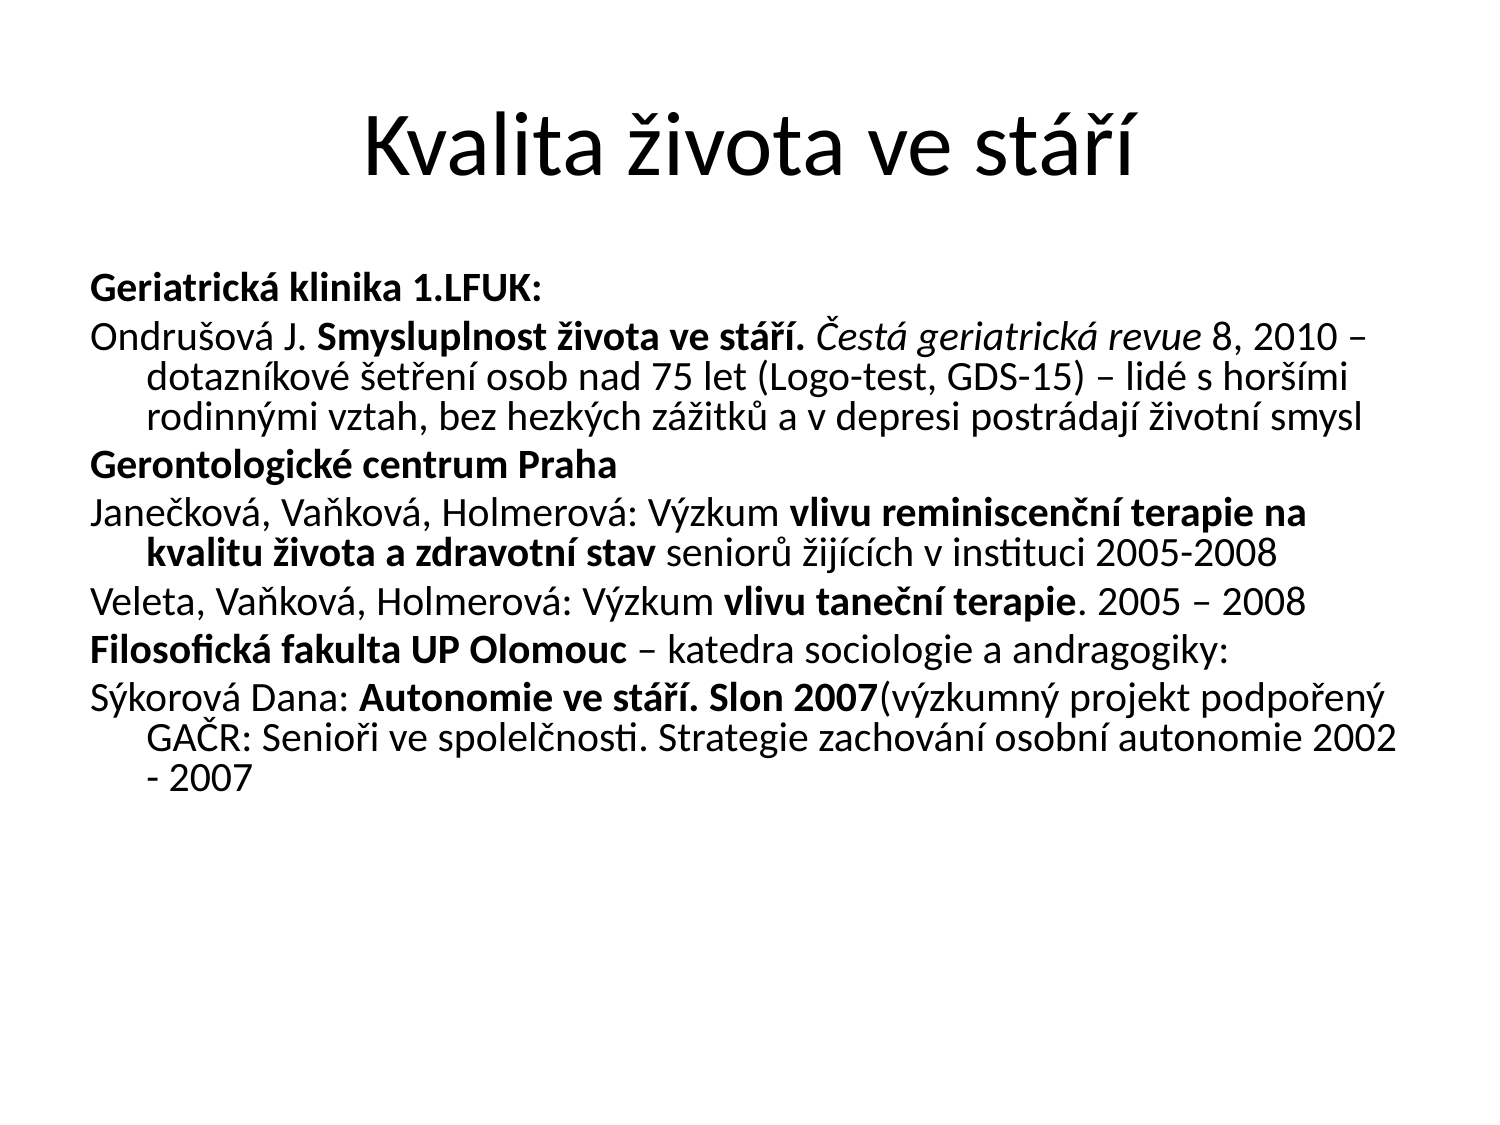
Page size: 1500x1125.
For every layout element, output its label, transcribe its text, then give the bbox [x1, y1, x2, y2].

title Kvalita života ve stáří [75, 45, 1425, 233]
list Geriatrická klinika 1.LFUK: Ondrušová J. Smysluplnost života ve stáří. Čestá geriatrická revue 8, 2010 – dotazníkové šetření osob nad 75 let (Logo-test, GDS-15) – lidé s horšími rodinnými vztah, bez hezkých zážitků a v depresi postrádají životní smysl Gerontologické centrum Praha Janečková, Vaňková, Holmerová: Výzkum vlivu reminiscenční terapie na kvalitu života a zdravotní stav seniorů žijících v instituci 2005-2008 Veleta, Vaňková, Holmerová: Výzkum vlivu taneční terapie. 2005 – 2008 Filosofická fakulta UP Olomouc – katedra sociologie a andragogiky: Sýkorová Dana: Autonomie ve stáří. Slon 2007(výzkumný projekt podpořený GAČR: Senioři ve spolelčnosti. Strategie zachování osobní autonomie 2002 - 2007 [75, 262, 1425, 1005]
